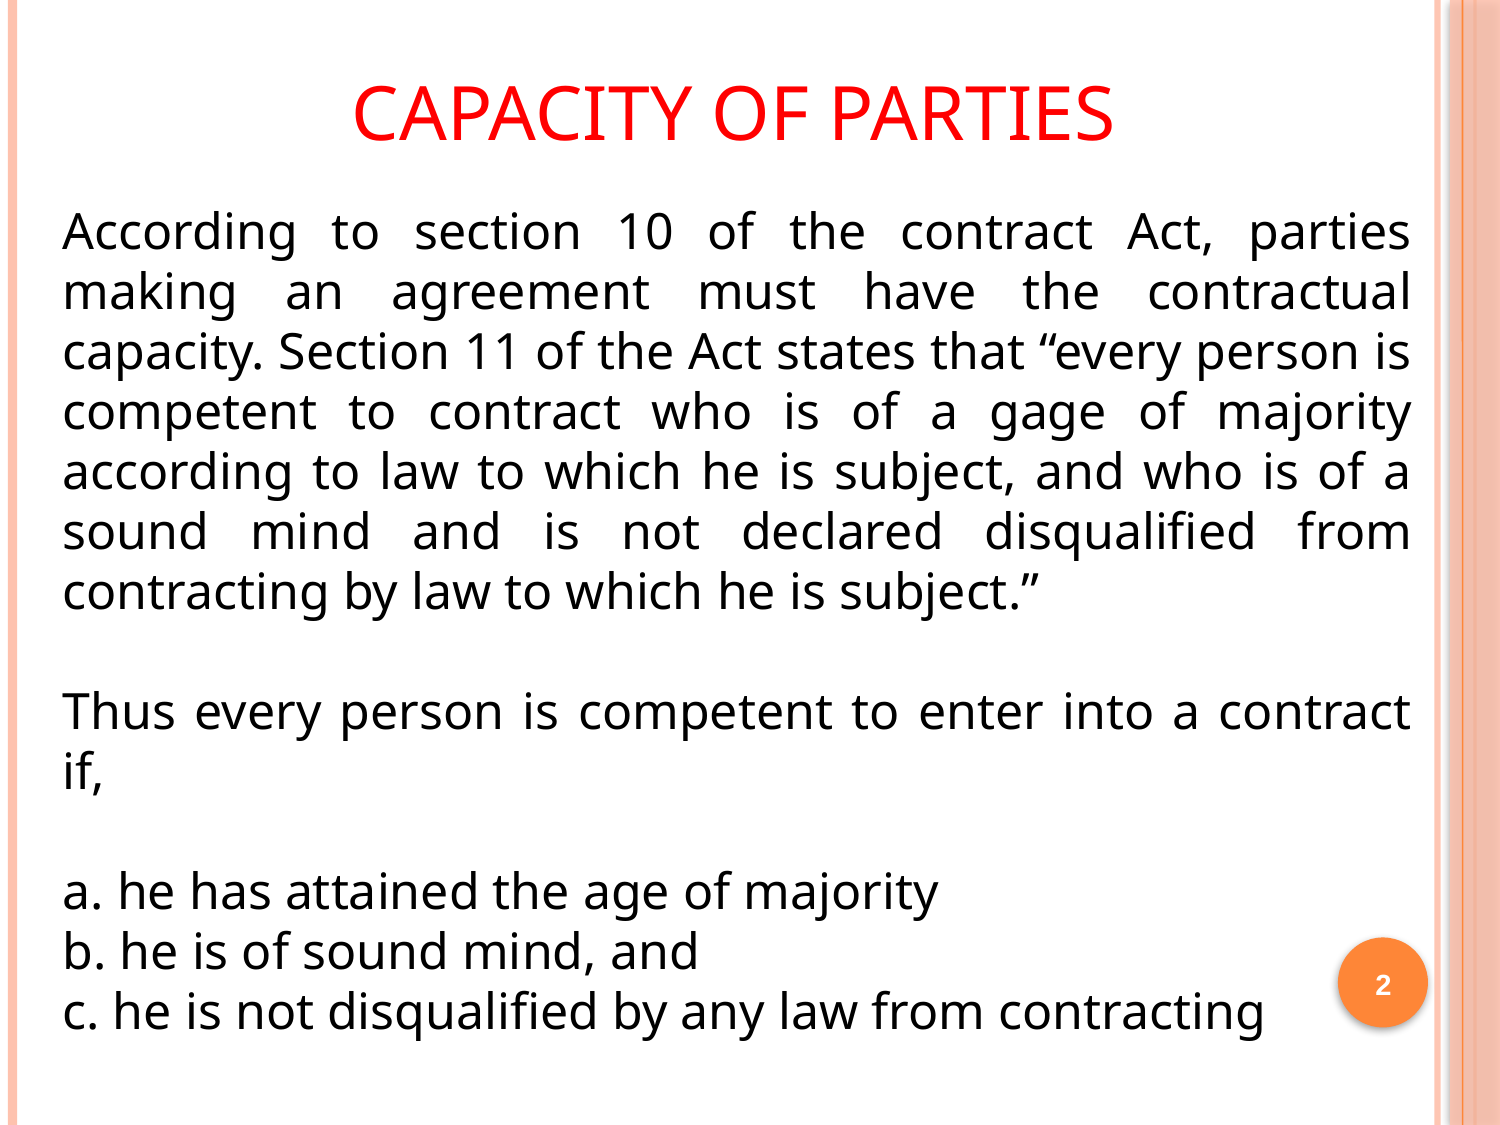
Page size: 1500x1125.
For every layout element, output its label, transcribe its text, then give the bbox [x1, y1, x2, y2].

slide_number 2 [1413, 940, 1434, 1027]
text_box According to section 10 of the contract Act, parties making an agreement must have the contractual capacity. Section 11 of the Act states that “every person is competent to contract who is of a gage of majority according to law to which he is subject, and who is of a sound mind and is not declared disqualified from contracting by law to which he is subject.” Thus every person is competent to enter into a contract if, a. he has attained the age of majority b. he is of sound mind, and c. he is not disqualified by any law from contracting [62, 137, 1413, 1040]
title CAPACITY OF PARTIES [42, 22, 1425, 163]
